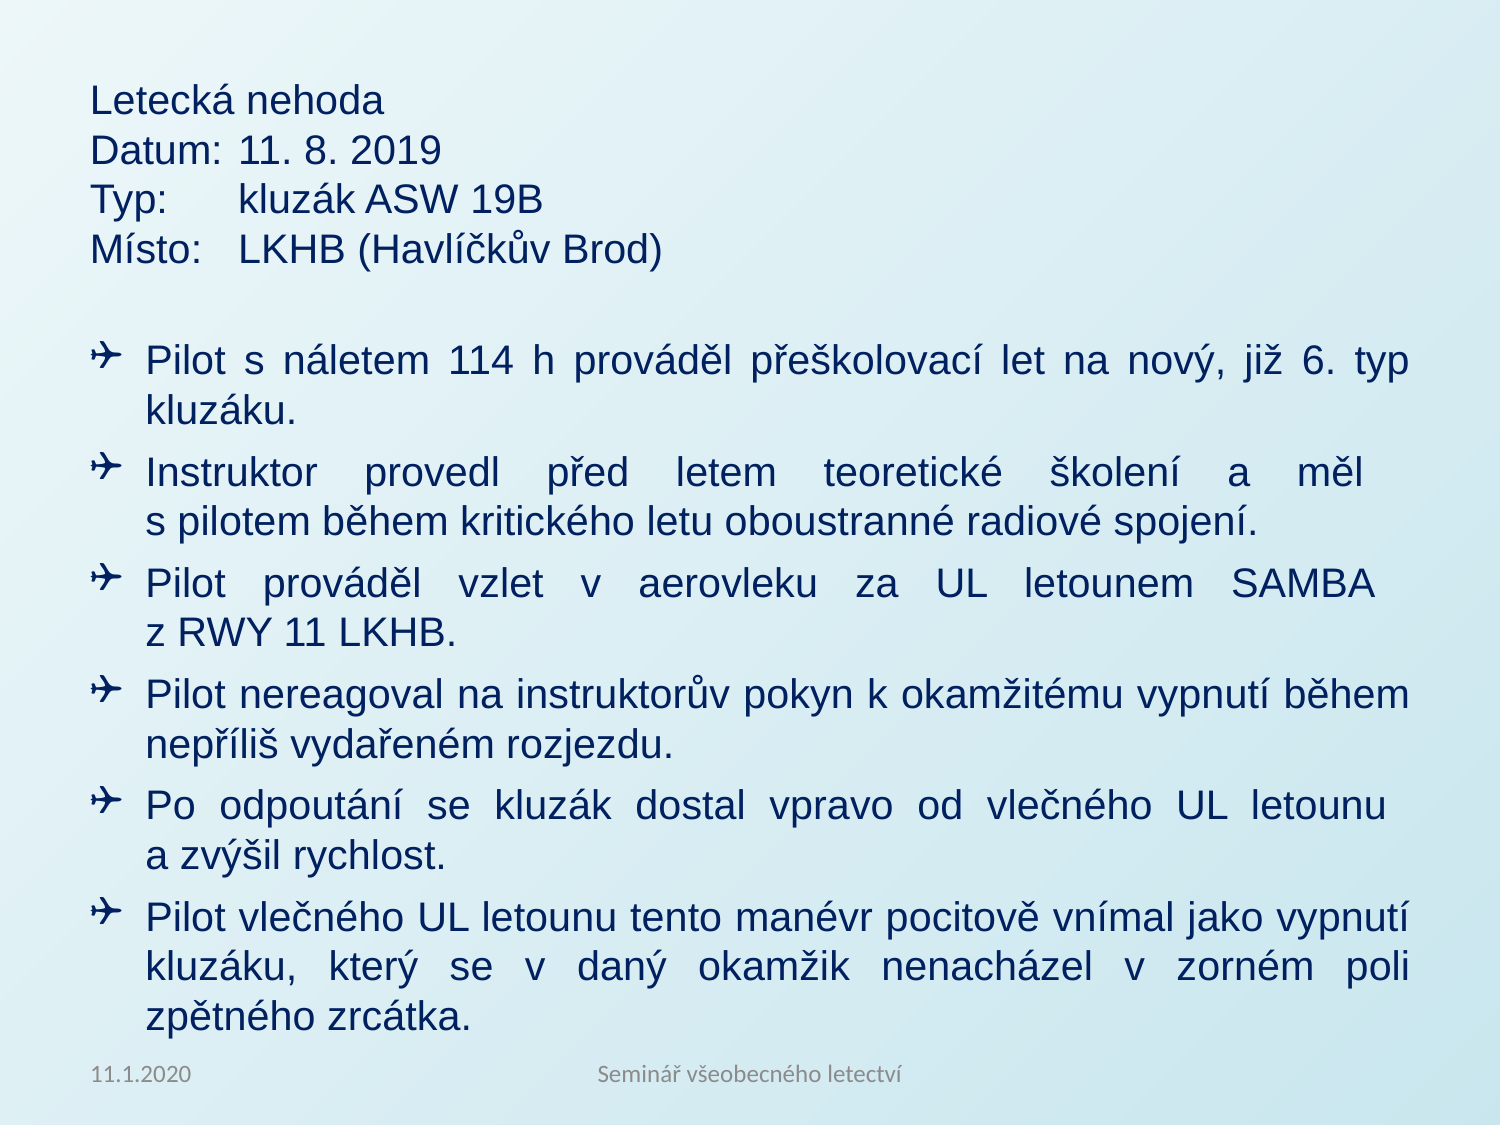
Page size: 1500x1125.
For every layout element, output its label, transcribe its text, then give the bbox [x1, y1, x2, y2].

footer Seminář všeobecného letectví [512, 1042, 988, 1103]
text_box Letecká nehoda Datum: 11. 8. 2019 Typ: kluzák ASW 19B Místo: LKHB (Havlíčkův Brod) Pilot s náletem 114 h prováděl přeškolovací let na nový, již 6. typ kluzáku. Instruktor provedl před letem teoretické školení a měl s pilotem během kritického letu oboustranné radiové spojení. Pilot prováděl vzlet v aerovleku za UL letounem SAMBA z RWY 11 LKHB. Pilot nereagoval na instruktorův pokyn k okamžitému vypnutí během nepříliš vydařeném rozjezdu. Po odpoutání se kluzák dostal vpravo od vlečného UL letounu a zvýšil rychlost. Pilot vlečného UL letounu tento manévr pocitově vnímal jako vypnutí kluzáku, který se v daný okamžik nenacházel v zorném poli zpětného zrcátka. [74, 66, 1425, 1047]
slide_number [75, 1042, 425, 1103]
